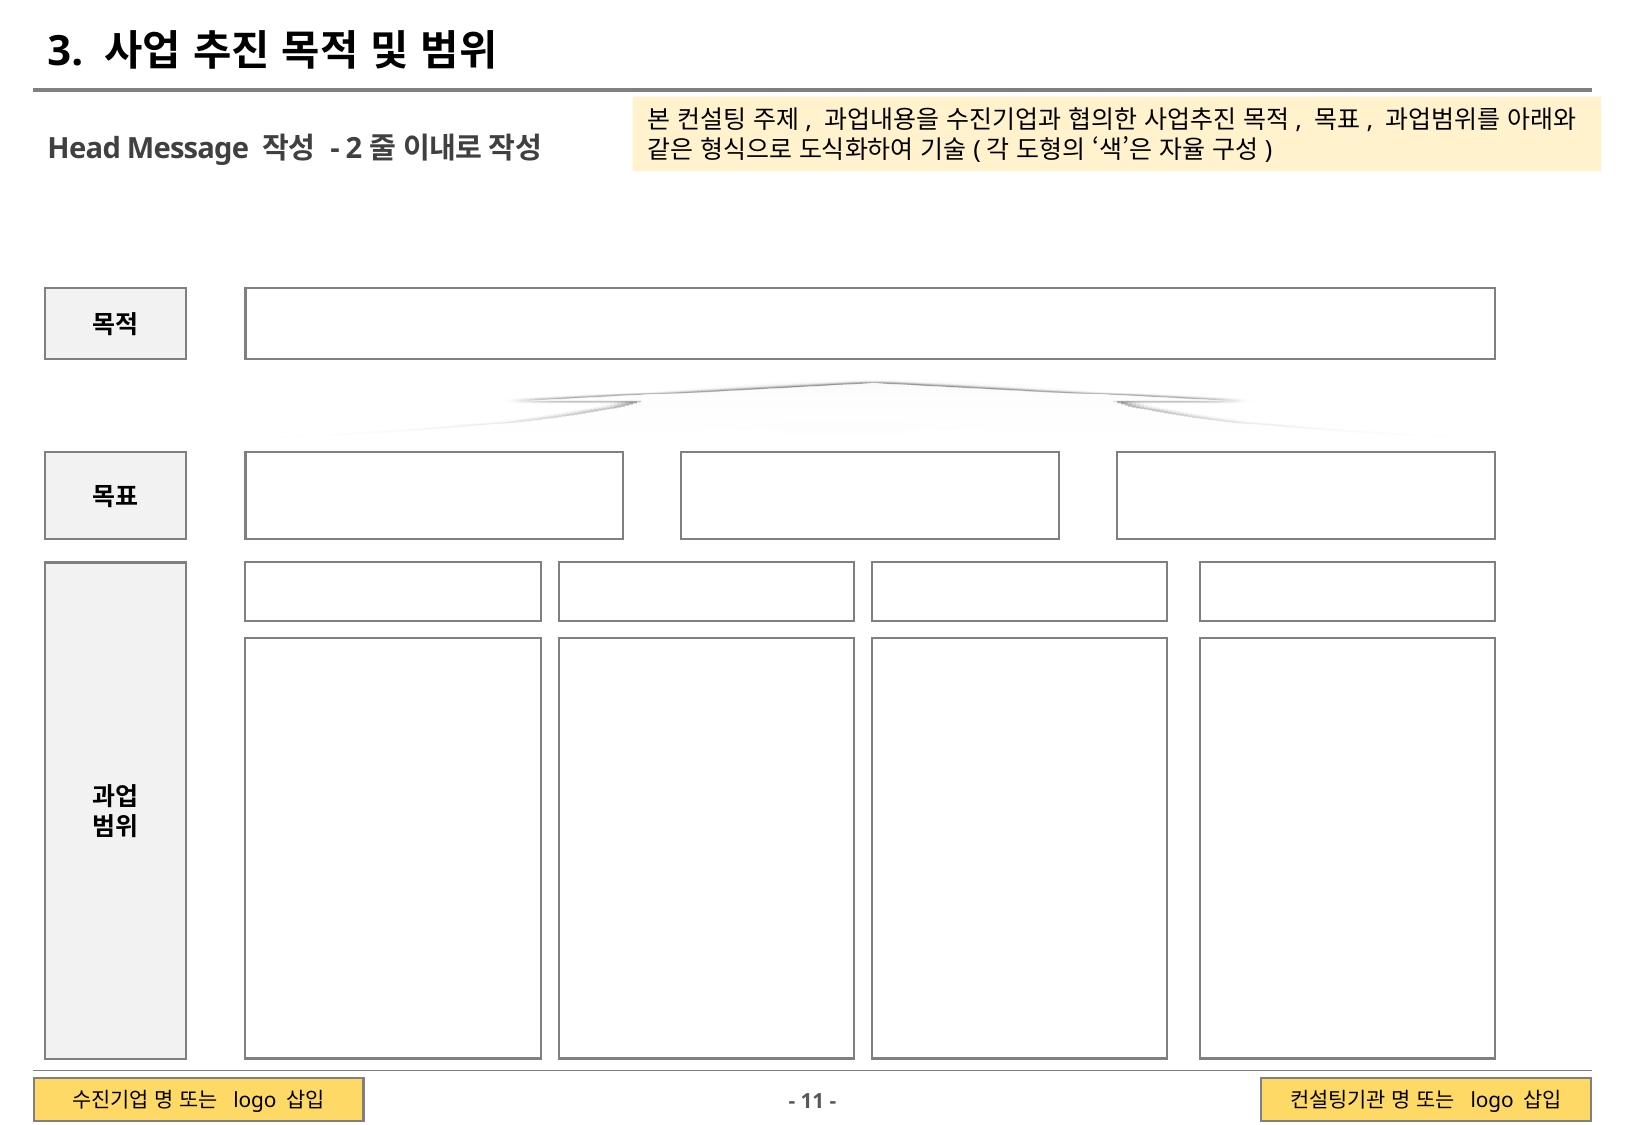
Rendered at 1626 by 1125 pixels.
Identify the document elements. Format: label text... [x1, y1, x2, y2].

text_box [244, 287, 1496, 360]
text_box 목적 [44, 287, 187, 360]
text_box [1199, 637, 1496, 1060]
picture [210, 378, 1533, 439]
text_box [244, 451, 624, 540]
text_box [558, 637, 855, 1060]
text_box [1199, 561, 1496, 622]
text_box 본 컨설팅 주제, 과업내용을 수진기업과 협의한 사업추진 목적, 목표, 과업범위를 아래와 같은 형식으로 도식화하여 기술(각 도형의 ‘색’은 자율 구성) [632, 96, 1602, 172]
text_box [680, 451, 1060, 540]
text_box [244, 561, 542, 622]
text_box [871, 637, 1168, 1060]
text_box [1116, 451, 1496, 540]
text_box [558, 561, 855, 622]
text_box 3. 사업 추진 목적 및 범위 [32, 16, 1061, 81]
text_box [244, 637, 542, 1060]
text_box [871, 561, 1168, 622]
text_box 과업 범위 [44, 561, 187, 1060]
text_box 목표 [44, 451, 187, 540]
text_box Head Message 작성 - 2줄 이내로 작성 [32, 113, 1593, 173]
